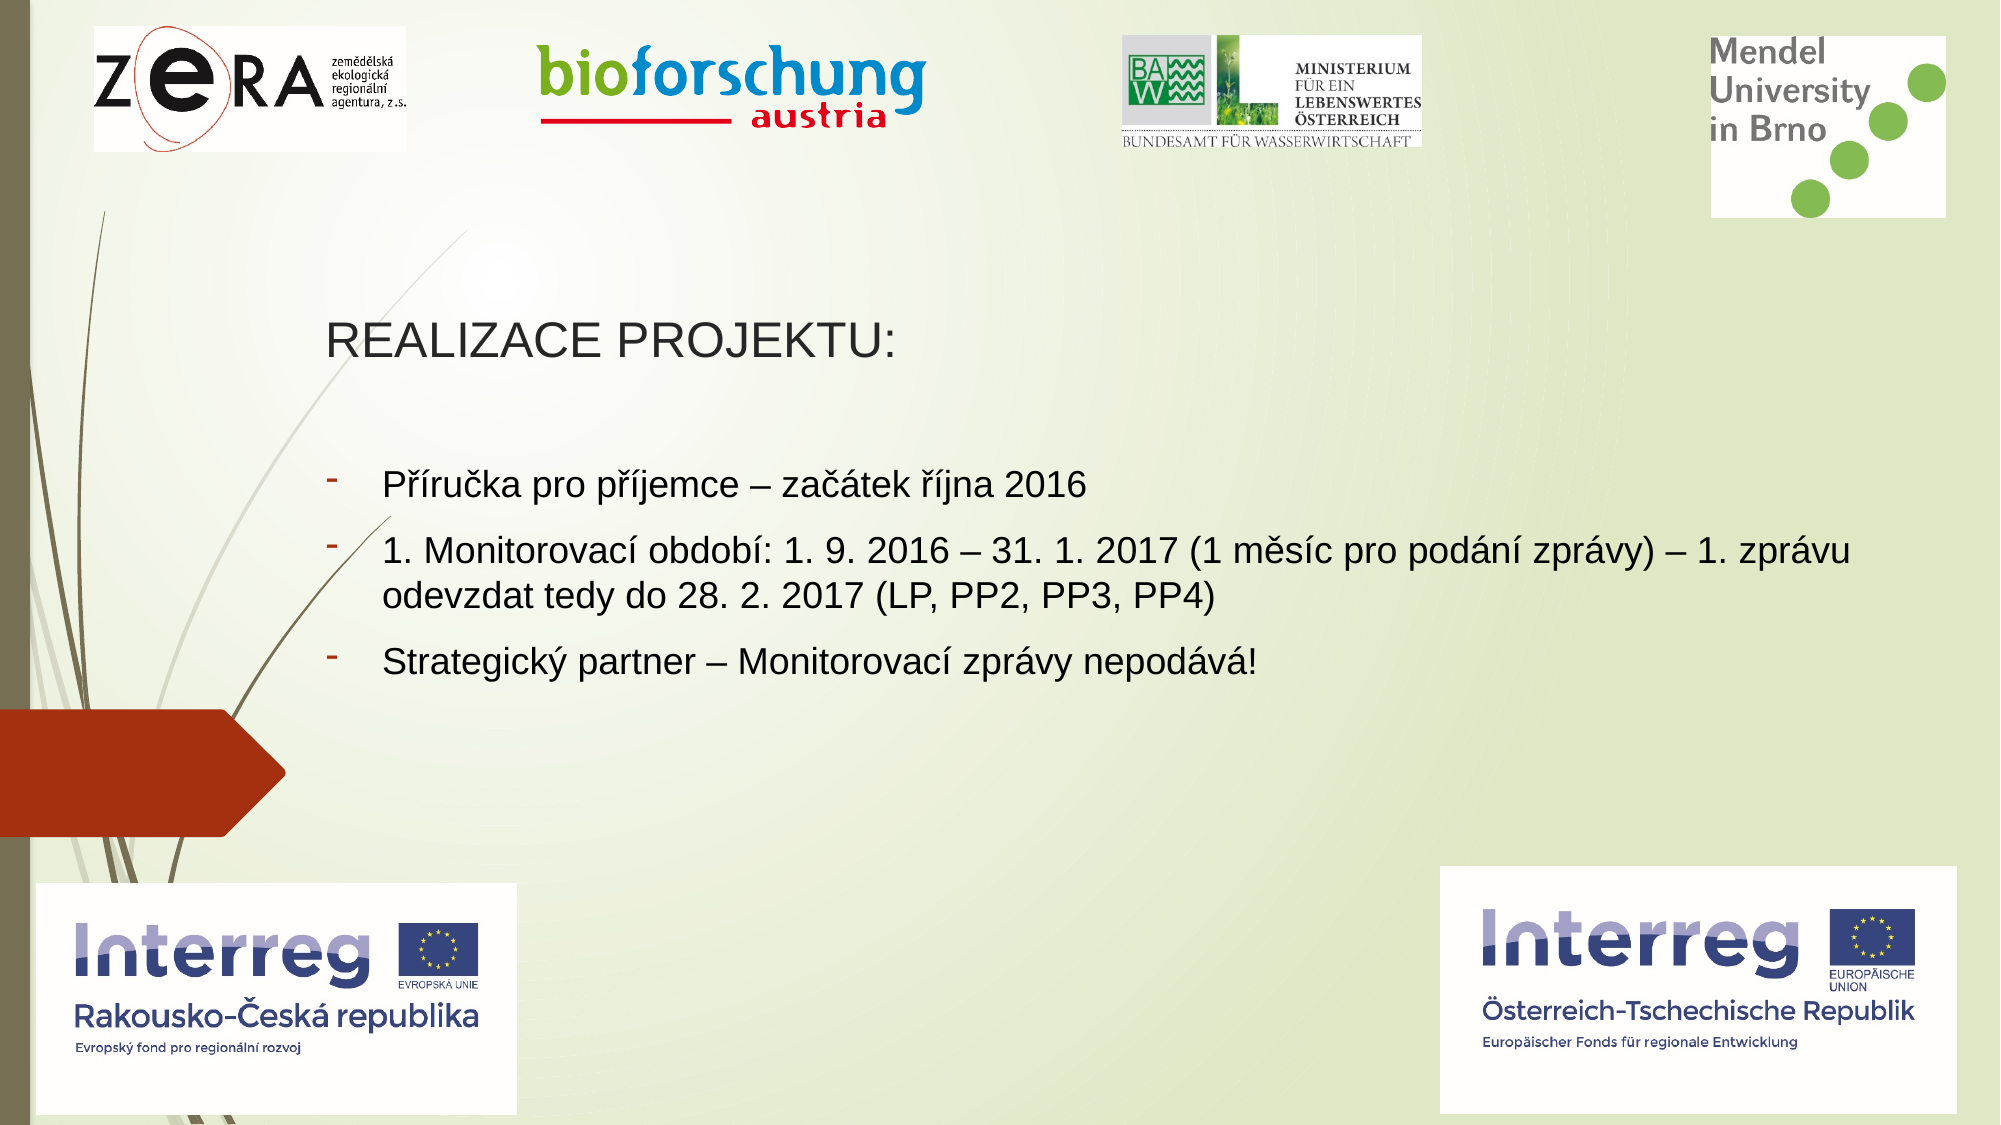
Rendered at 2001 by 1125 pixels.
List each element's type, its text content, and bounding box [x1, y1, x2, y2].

picture [1440, 866, 1957, 1114]
subtitle Příručka pro příjemce – začátek října 2016 1. Monitorovací období: 1. 9. 2016 – 31. 1. 2017 (1 měsíc pro podání zprávy) – 1. zprávu odevzdat tedy do 28. 2. 2017 (LP, PP2, PP3, PP4) Strategický partner – Monitorovací zprávy nepodává! [310, 453, 1888, 867]
picture [35, 883, 517, 1115]
picture [536, 45, 928, 128]
picture [1711, 36, 1946, 219]
picture [1122, 35, 1422, 147]
title REALIZACE PROJEKTU: [310, 181, 1774, 375]
picture [94, 26, 406, 153]
